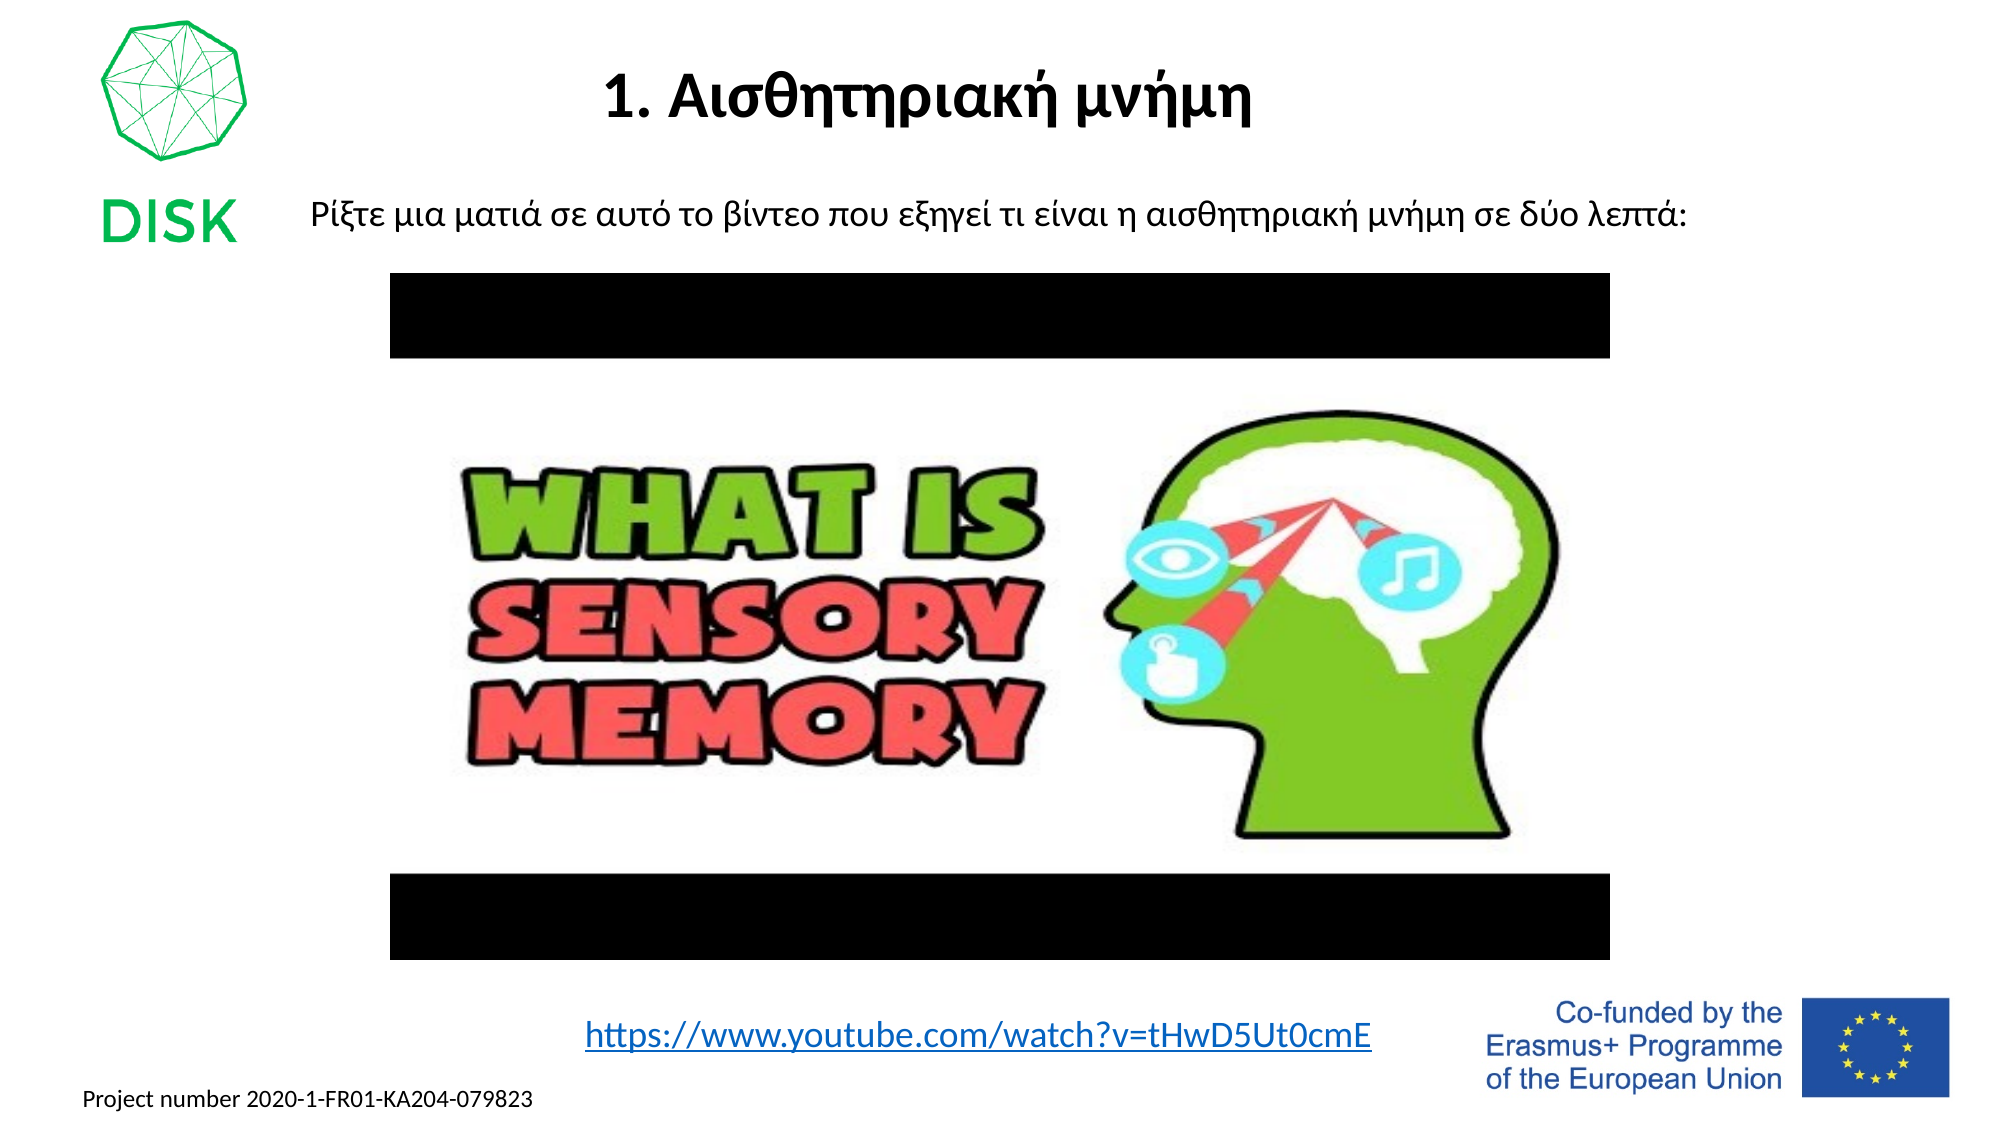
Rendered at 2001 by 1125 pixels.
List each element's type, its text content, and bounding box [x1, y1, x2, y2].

picture [1476, 980, 1972, 1121]
text_box Project number 2020-1-FR01-KA204-079823 [67, 1075, 841, 1120]
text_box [389, 272, 1611, 961]
text_box Ρίξτε μια ματιά σε αυτό το βίντεο που εξηγεί τι είναι η αισθητηριακή μνήμη σε δύο λεπτά: [290, 182, 1818, 242]
picture [54, 0, 290, 255]
text_box 1. Αισθητηριακή μνήμη [454, 43, 1402, 139]
text_box https://www.youtube.com/watch?v=tHwD5Ut0cmE [569, 1002, 1431, 1063]
